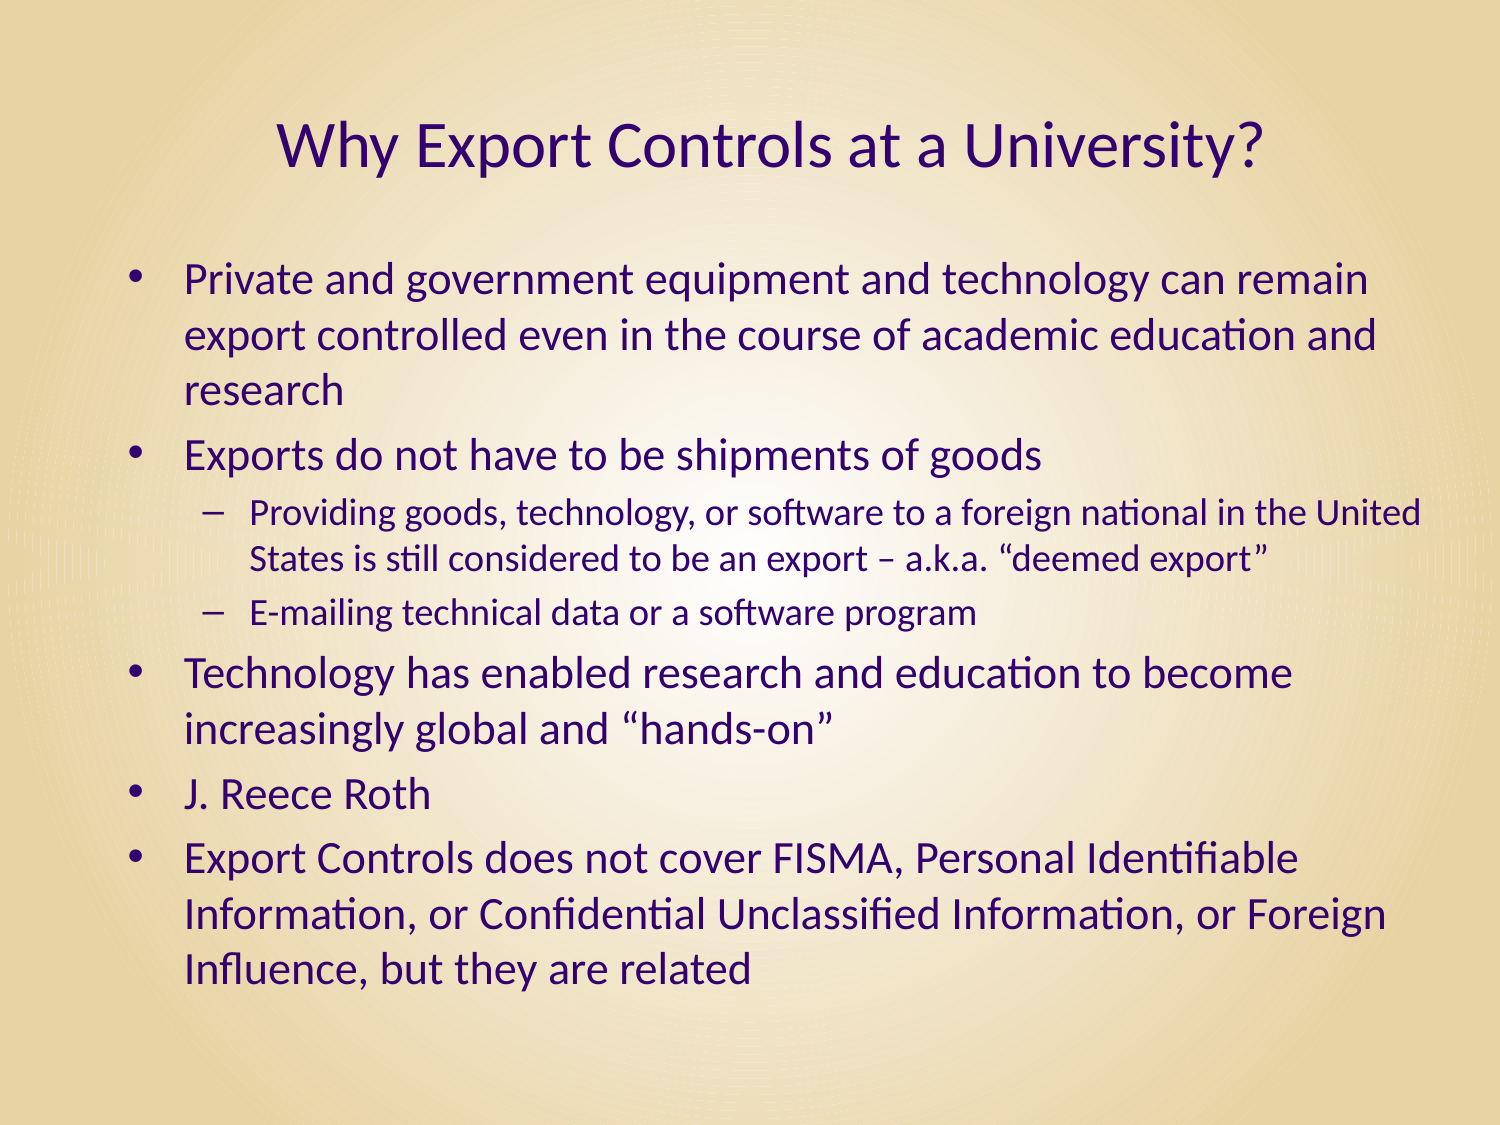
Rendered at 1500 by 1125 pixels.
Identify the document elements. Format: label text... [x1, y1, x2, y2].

title Why Export Controls at a University? [128, 93, 1416, 240]
list Private and government equipment and technology can remain export controlled even in the course of academic education and research Exports do not have to be shipments of goods Providing goods, technology, or software to a foreign national in the United States is still considered to be an export – a.k.a. “deemed export” E-mailing technical data or a software program Technology has enabled research and education to become increasingly global and “hands-on” J. Reece Roth Export Controls does not cover FISMA, Personal Identifiable Information, or Confidential Unclassified Information, or Foreign Influence, but they are related [112, 240, 1438, 1034]
